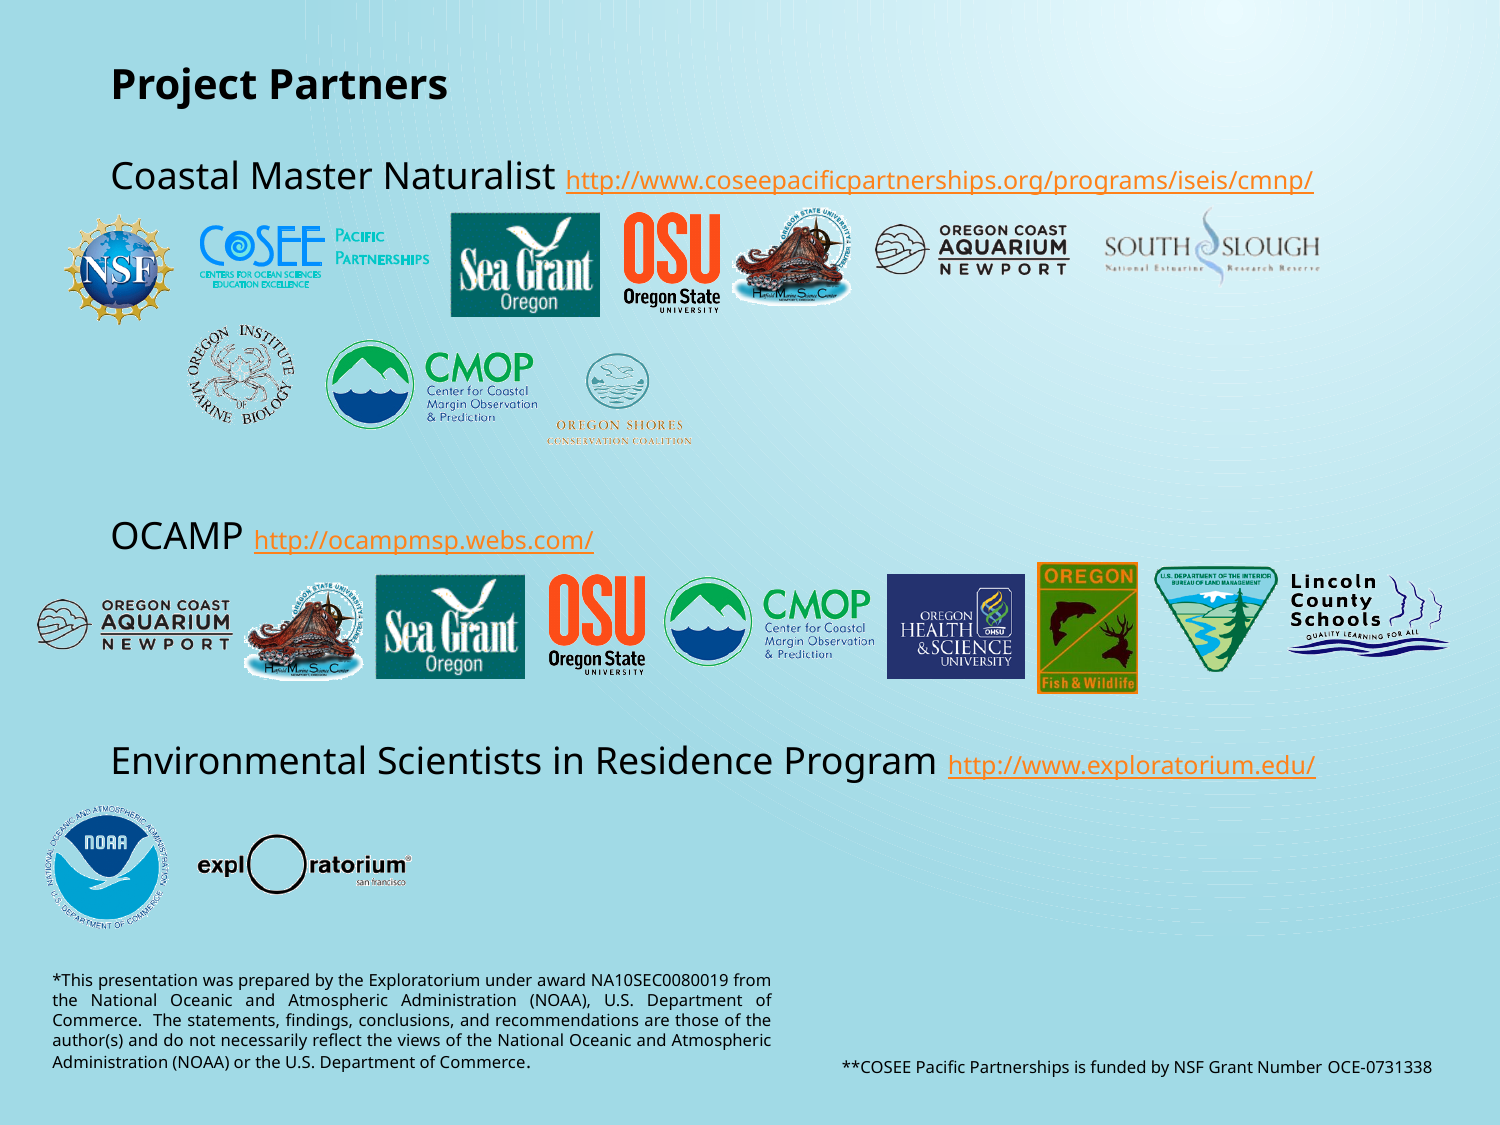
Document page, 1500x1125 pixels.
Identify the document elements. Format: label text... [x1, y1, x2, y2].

picture [662, 574, 876, 669]
picture [62, 212, 176, 326]
picture [0, 762, 440, 951]
picture [624, 212, 720, 313]
picture [449, 212, 601, 317]
picture [199, 224, 430, 288]
picture [874, 224, 1071, 276]
picture [887, 574, 1026, 679]
picture [1037, 562, 1138, 695]
picture [324, 337, 705, 463]
picture [1287, 574, 1451, 657]
picture [549, 574, 645, 676]
picture [724, 199, 863, 315]
text_box Project Partners Coastal Master Naturalist http://www.coseepacificpartnerships.org/programs/iseis/cmnp/ OCAMP http://ocampmsp.webs.com/ Environmental Scientists in Residence Program http://www.exploratorium.edu/ [95, 50, 1338, 925]
picture [237, 574, 526, 690]
picture [1149, 562, 1282, 676]
picture [1099, 199, 1326, 294]
picture [187, 324, 295, 426]
picture [37, 599, 233, 651]
text_box *This presentation was prepared by the Exploratorium under award NA10SEC0080019 from the National Oceanic and Atmospheric Administration (NOAA), U.S. Department of Commerce. The statements, findings, conclusions, and recommendations are those of the author(s) and do not necessarily reflect the views of the National Oceanic and Atmospheric Administration (NOAA) or the U.S. Department of Commerce. [37, 962, 788, 1080]
text_box **COSEE Pacific Partnerships is funded by NSF Grant Number OCE-0731338 [827, 1049, 1452, 1085]
